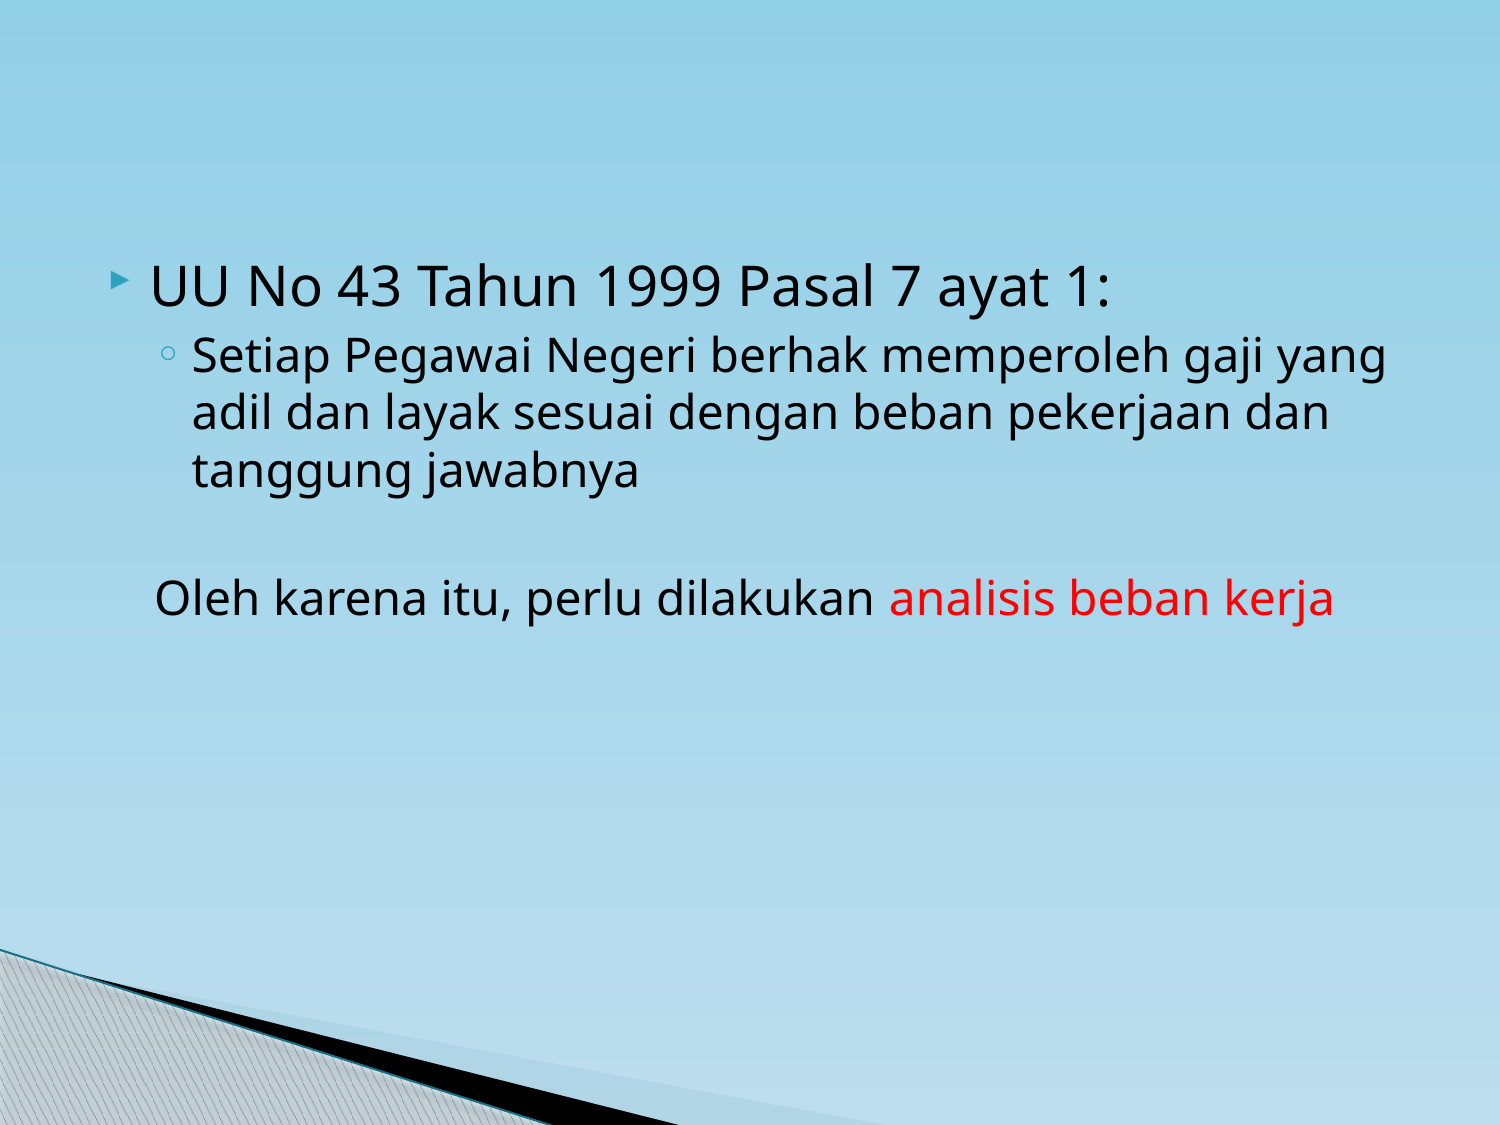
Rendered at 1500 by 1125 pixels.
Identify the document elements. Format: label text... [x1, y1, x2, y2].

list UU No 43 Tahun 1999 Pasal 7 ayat 1: Setiap Pegawai Negeri berhak memperoleh gaji yang adil dan layak sesuai dengan beban pekerjaan dan tanggung jawabnya Oleh karena itu, perlu dilakukan analisis beban kerja [75, 243, 1425, 986]
